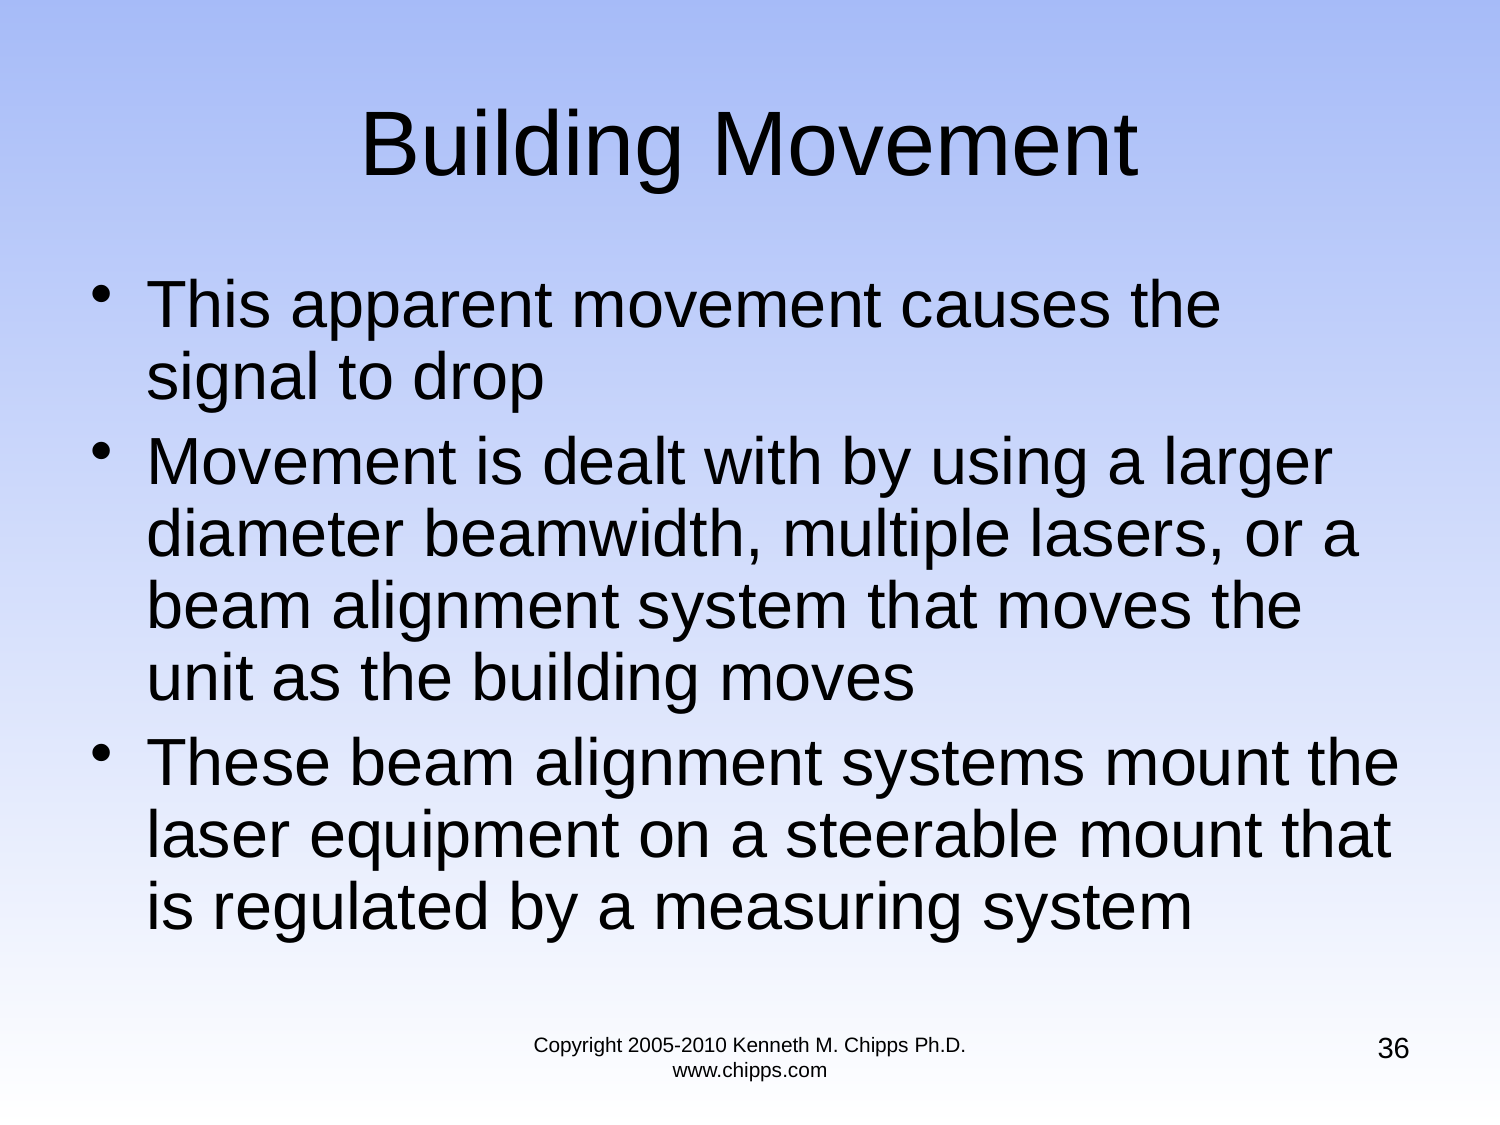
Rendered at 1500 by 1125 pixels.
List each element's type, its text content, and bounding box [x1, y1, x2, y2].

list This apparent movement causes the signal to drop Movement is dealt with by using a larger diameter beamwidth, multiple lasers, or a beam alignment system that moves the unit as the building moves These beam alignment systems mount the laser equipment on a steerable mount that is regulated by a measuring system [75, 262, 1425, 1005]
footer Copyright 2005-2010 Kenneth M. Chipps Ph.D. www.chipps.com [449, 1024, 1051, 1103]
slide_number 114 [0, 114, 75, 118]
title Building Movement [75, 45, 1425, 233]
slide_number 114 [1425, 114, 1500, 118]
slide_number 36 [1074, 1021, 1426, 1101]
